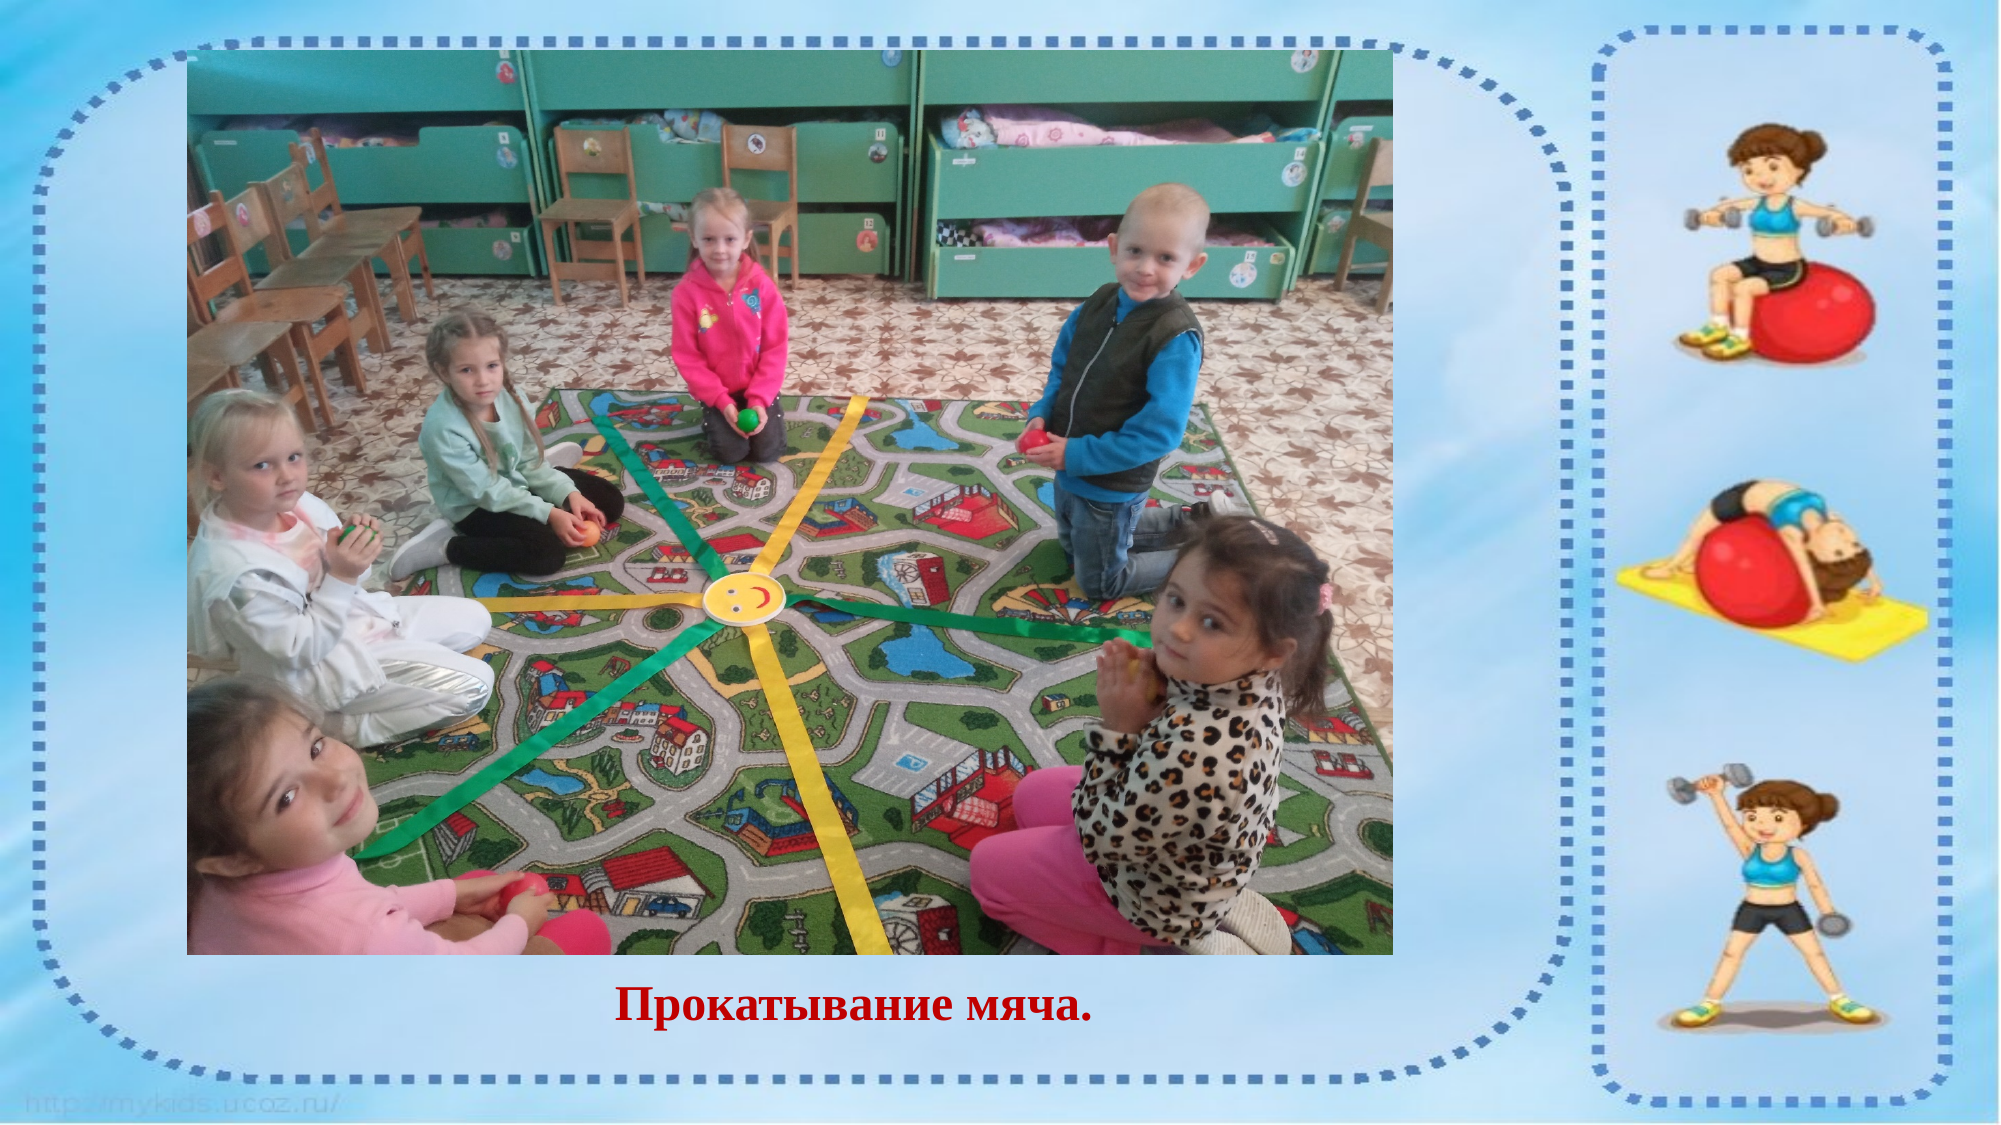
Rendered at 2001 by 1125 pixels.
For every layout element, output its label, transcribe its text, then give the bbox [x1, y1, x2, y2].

text_box Прокатывание мяча. [599, 956, 1353, 1038]
picture [0, 0, 2001, 1125]
